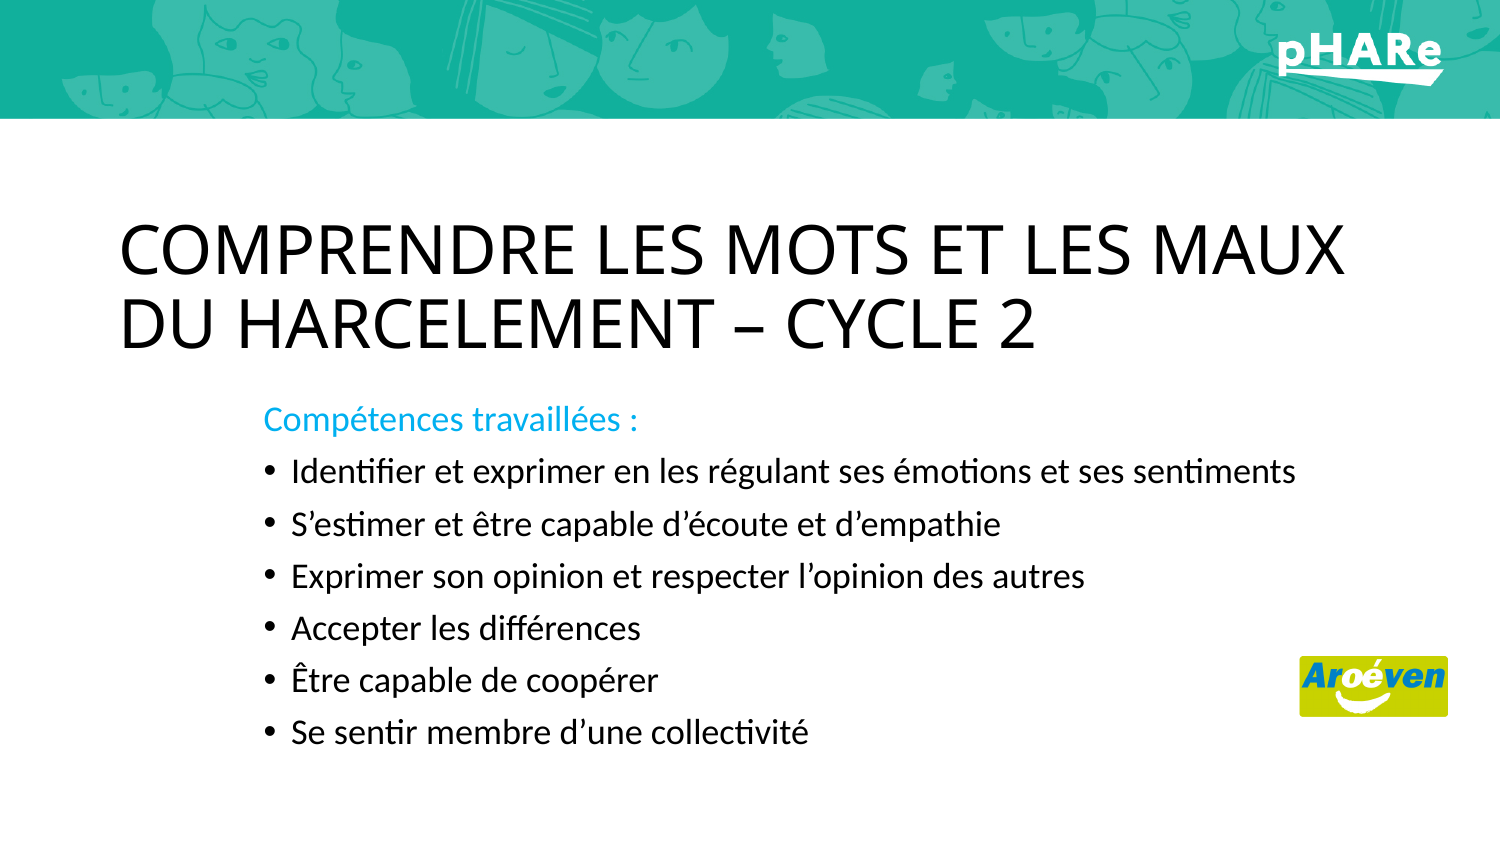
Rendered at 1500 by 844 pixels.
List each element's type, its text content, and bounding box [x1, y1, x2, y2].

picture [0, 0, 1500, 119]
title COMPRENDRE LES MOTS ET LES MAUX DU HARCELEMENT – CYCLE 2 [103, 207, 1397, 372]
list Compétences travaillées : Identifier et exprimer en les régulant ses émotions et ses sentiments S’estimer et être capable d’écoute et d’empathie Exprimer son opinion et respecter l’opinion des autres Accepter les différences Être capable de coopérer Se sentir membre d’une collectivité [248, 392, 1397, 760]
picture [1299, 656, 1448, 717]
